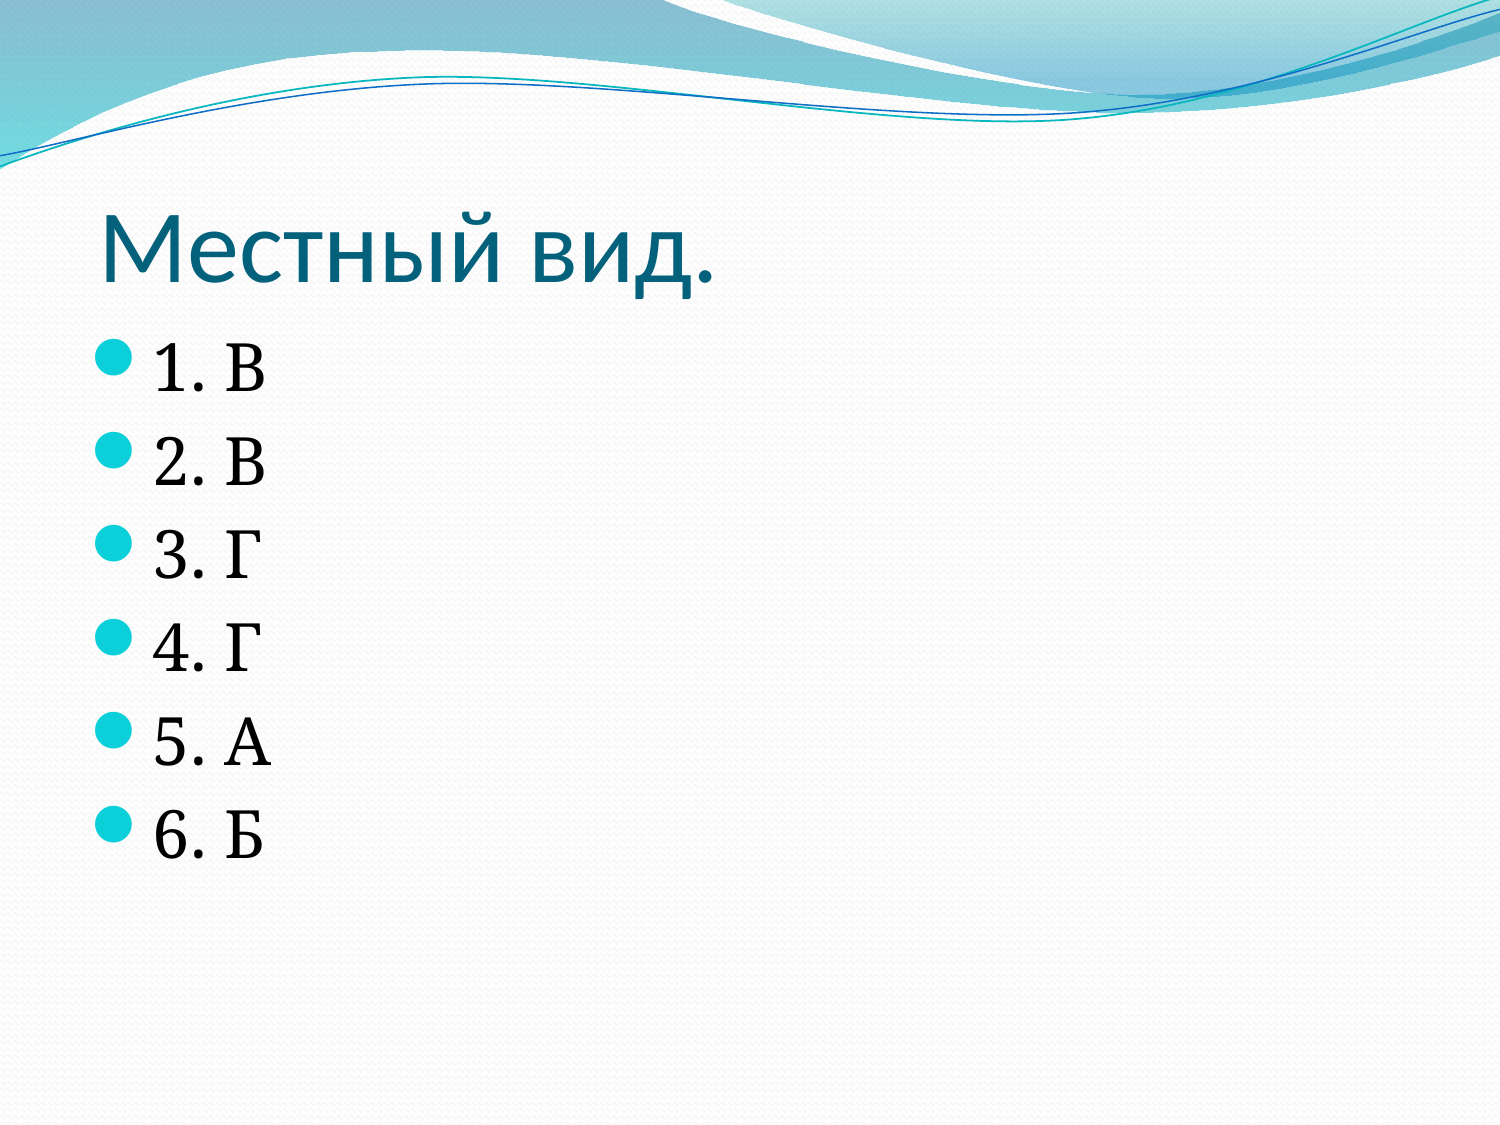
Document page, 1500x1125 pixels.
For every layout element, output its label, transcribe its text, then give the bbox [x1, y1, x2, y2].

list 1. В 2. В 3. Г 4. Г 5. А 6. Б [75, 317, 1425, 1038]
title Местный вид. [75, 115, 1425, 303]
